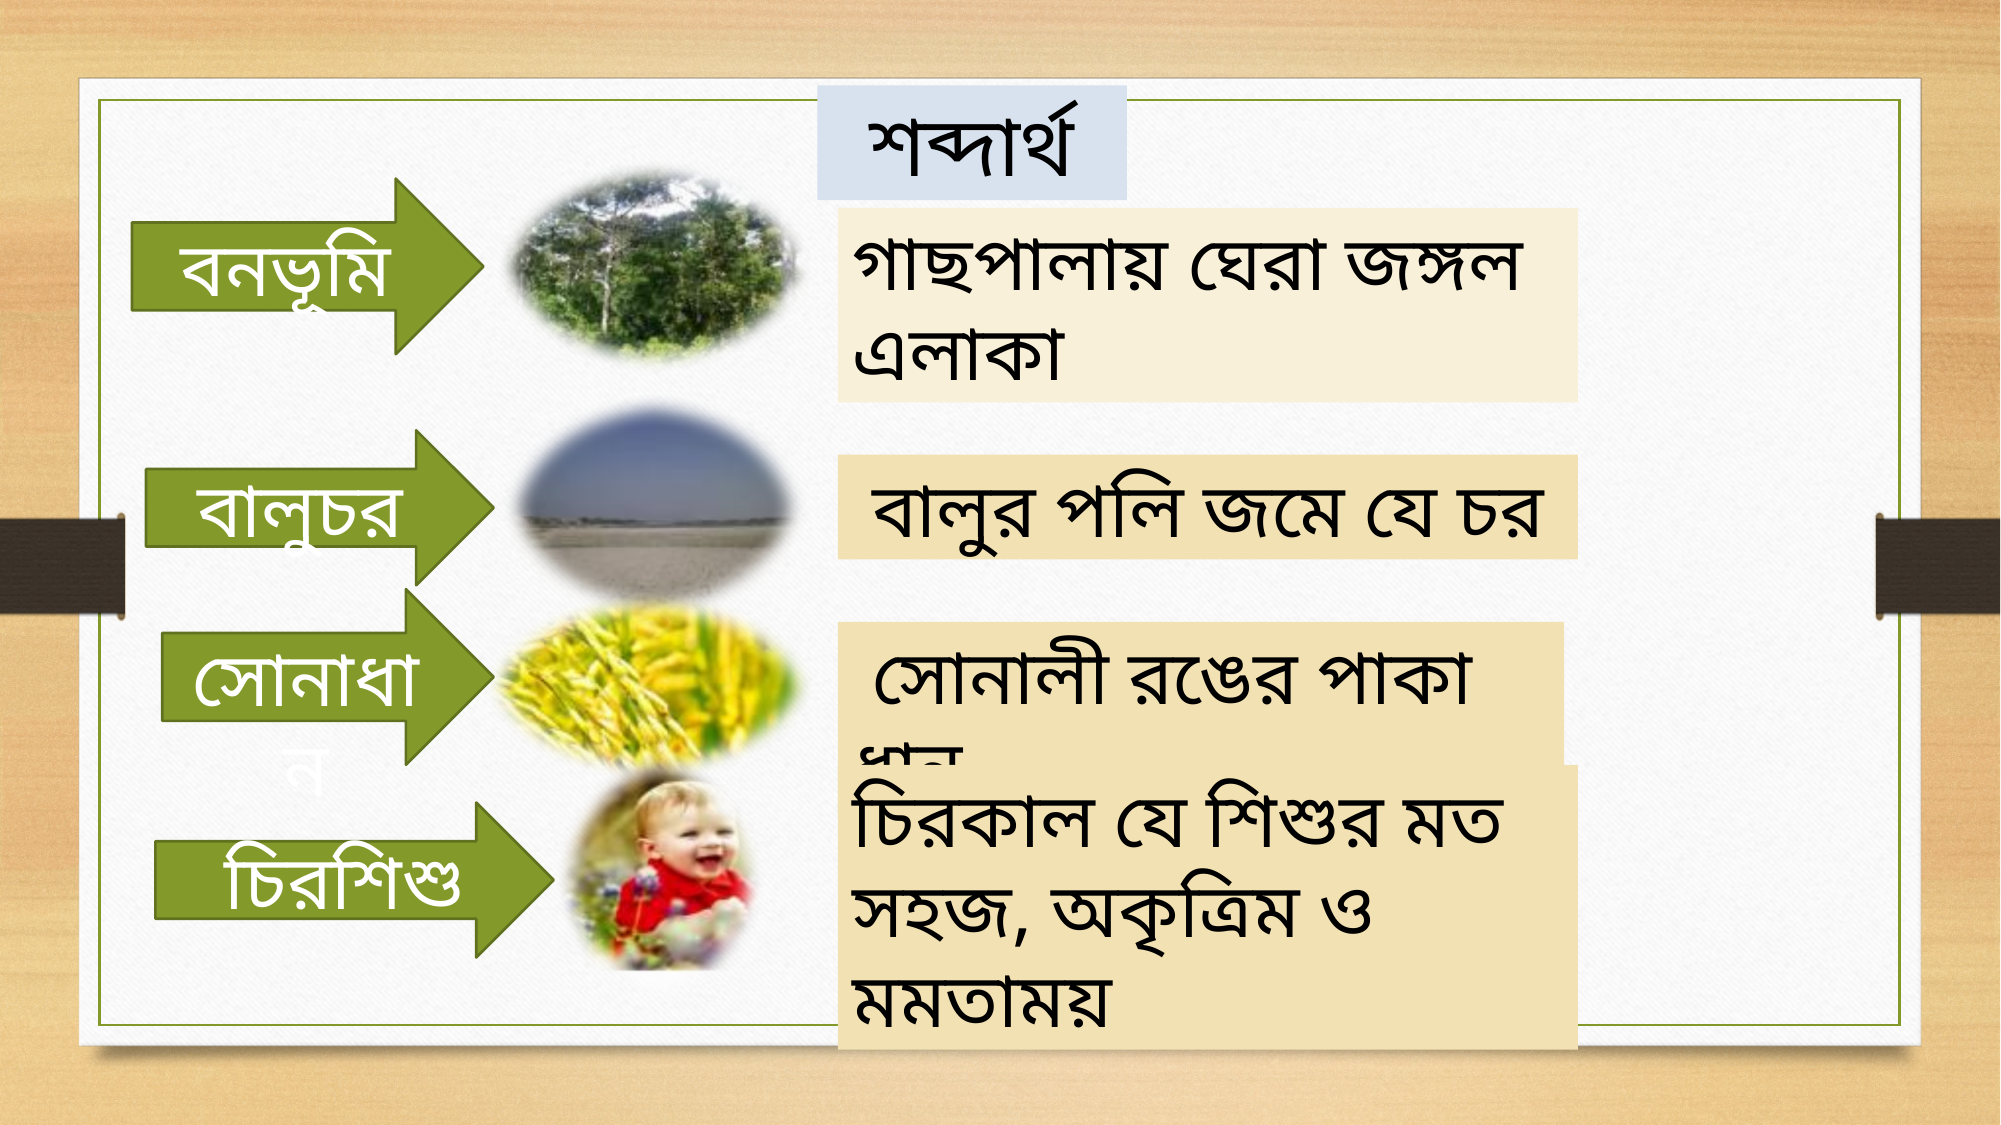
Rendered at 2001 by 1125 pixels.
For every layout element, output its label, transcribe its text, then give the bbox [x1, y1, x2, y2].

text_box বালুর পলি জমে যে চর [837, 454, 1578, 560]
text_box চিরকাল যে শিশুর মত সহজ, অকৃত্রিম ও মমতাময় [837, 764, 1578, 1050]
text_box শব্দার্থ [817, 85, 1127, 201]
text_box গাছপালায় ঘেরা জঙ্গল এলাকা [837, 207, 1578, 403]
text_box সোনাধান [160, 587, 481, 766]
text_box সোনালী রঙের পাকা ধান [837, 621, 1565, 764]
text_box বালুচর [144, 429, 495, 587]
picture [0, 0, 2001, 1125]
text_box চিরশিশু [154, 801, 553, 959]
text_box বনভূমি [130, 177, 485, 356]
